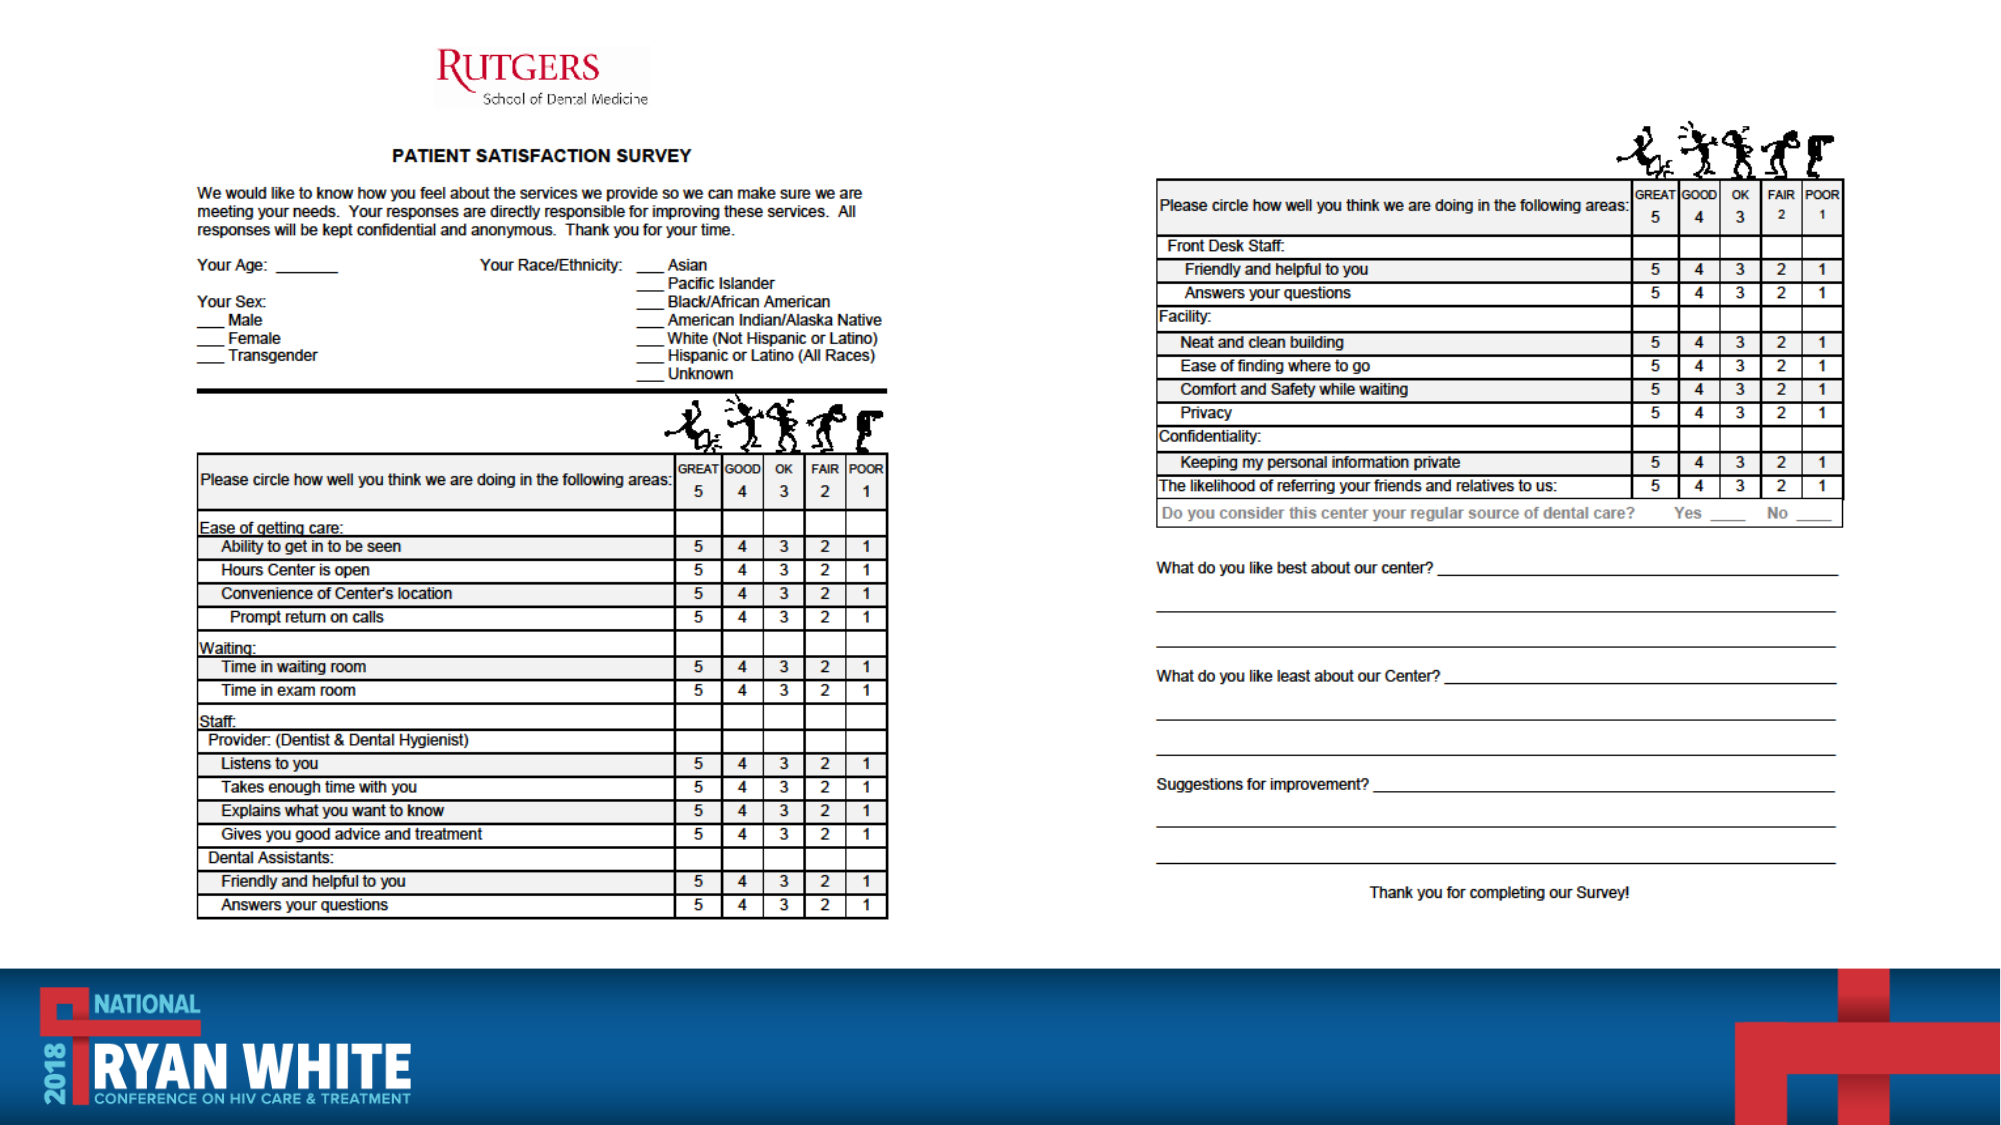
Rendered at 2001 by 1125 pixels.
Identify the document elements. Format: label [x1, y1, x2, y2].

list [163, 21, 920, 951]
picture [0, 0, 2001, 1125]
text_box [1129, 82, 1872, 924]
